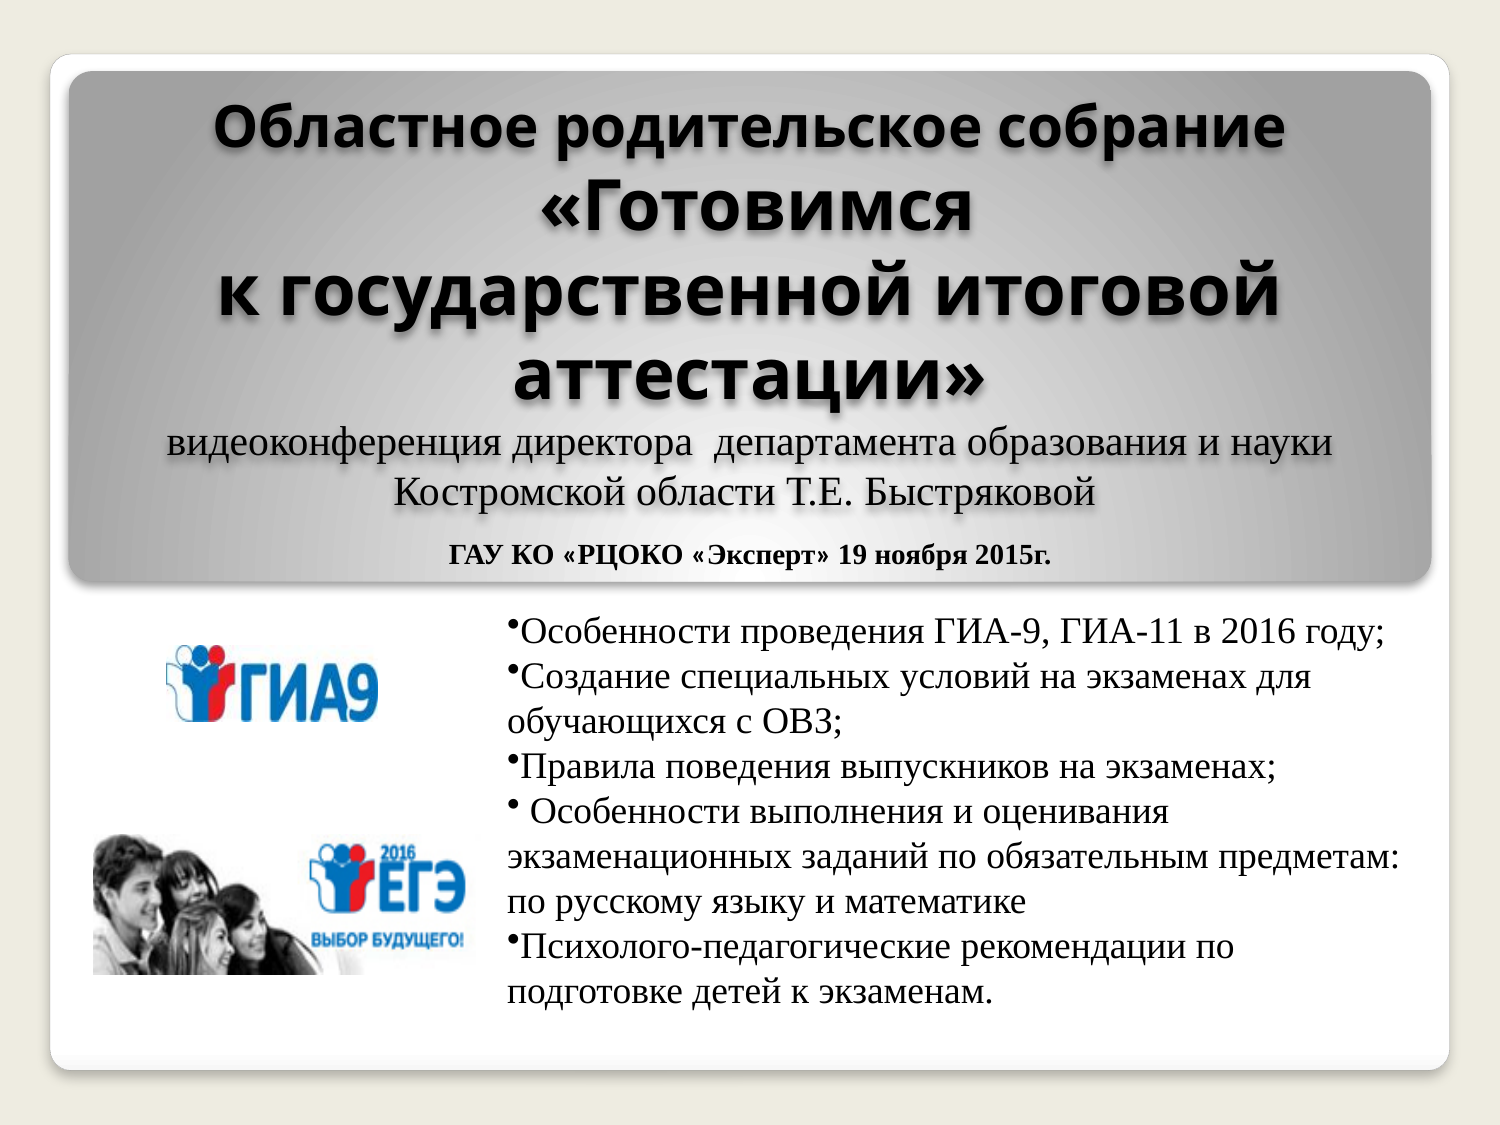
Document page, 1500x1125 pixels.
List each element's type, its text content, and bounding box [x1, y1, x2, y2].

text_box Особенности проведения ГИА-9, ГИА-11 в 2016 году; Создание специальных условий на экзаменах для обучающихся с ОВЗ; Правила поведения выпускников на экзаменах; Особенности выполнения и оценивания экзаменационных заданий по обязательным предметам: по русскому языку и математике Психолого-педагогические рекомендации по подготовке детей к экзаменам. [492, 598, 1418, 1019]
picture [93, 833, 481, 976]
text_box Областное родительское собрание «Готовимся к государственной итоговой аттестации» видеоконференция директора департамента образования и науки Костромской области Т.Е. Быстряковой [93, 82, 1407, 522]
text_box ГАУ КО «РЦОКО «Эксперт» 19 ноября 2015г. [70, 527, 1430, 578]
picture [166, 644, 378, 723]
